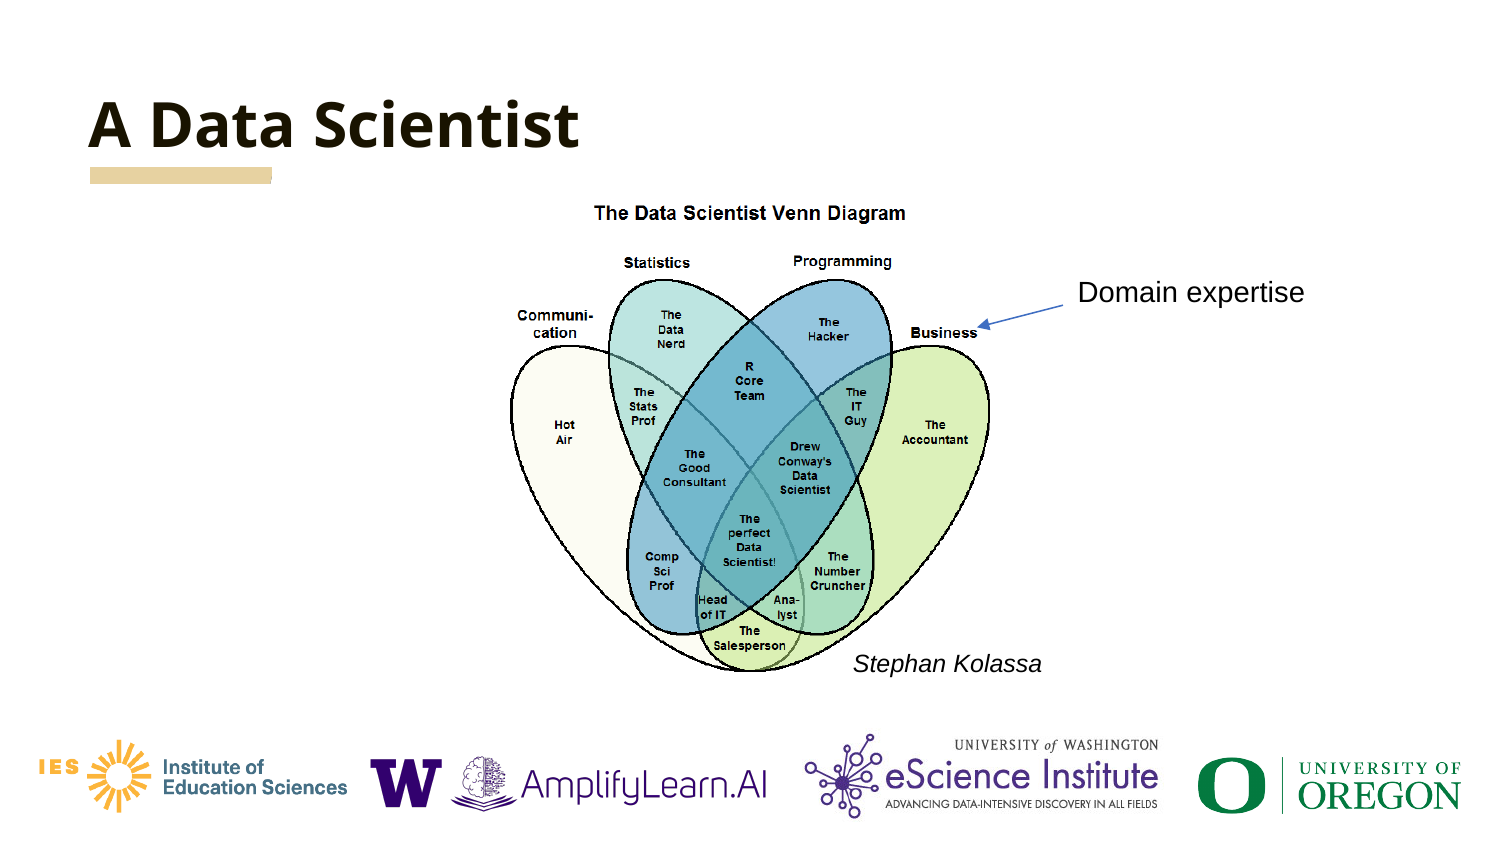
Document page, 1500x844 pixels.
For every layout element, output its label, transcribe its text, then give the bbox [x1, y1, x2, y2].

title A Data Scientist [73, 4, 1419, 168]
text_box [976, 304, 1064, 328]
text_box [499, 181, 1130, 686]
text_box Domain expertise [1133, 265, 1336, 316]
picture [90, 168, 272, 184]
picture [794, 723, 1187, 827]
picture [1198, 757, 1461, 814]
picture [39, 739, 347, 813]
picture [357, 732, 784, 821]
